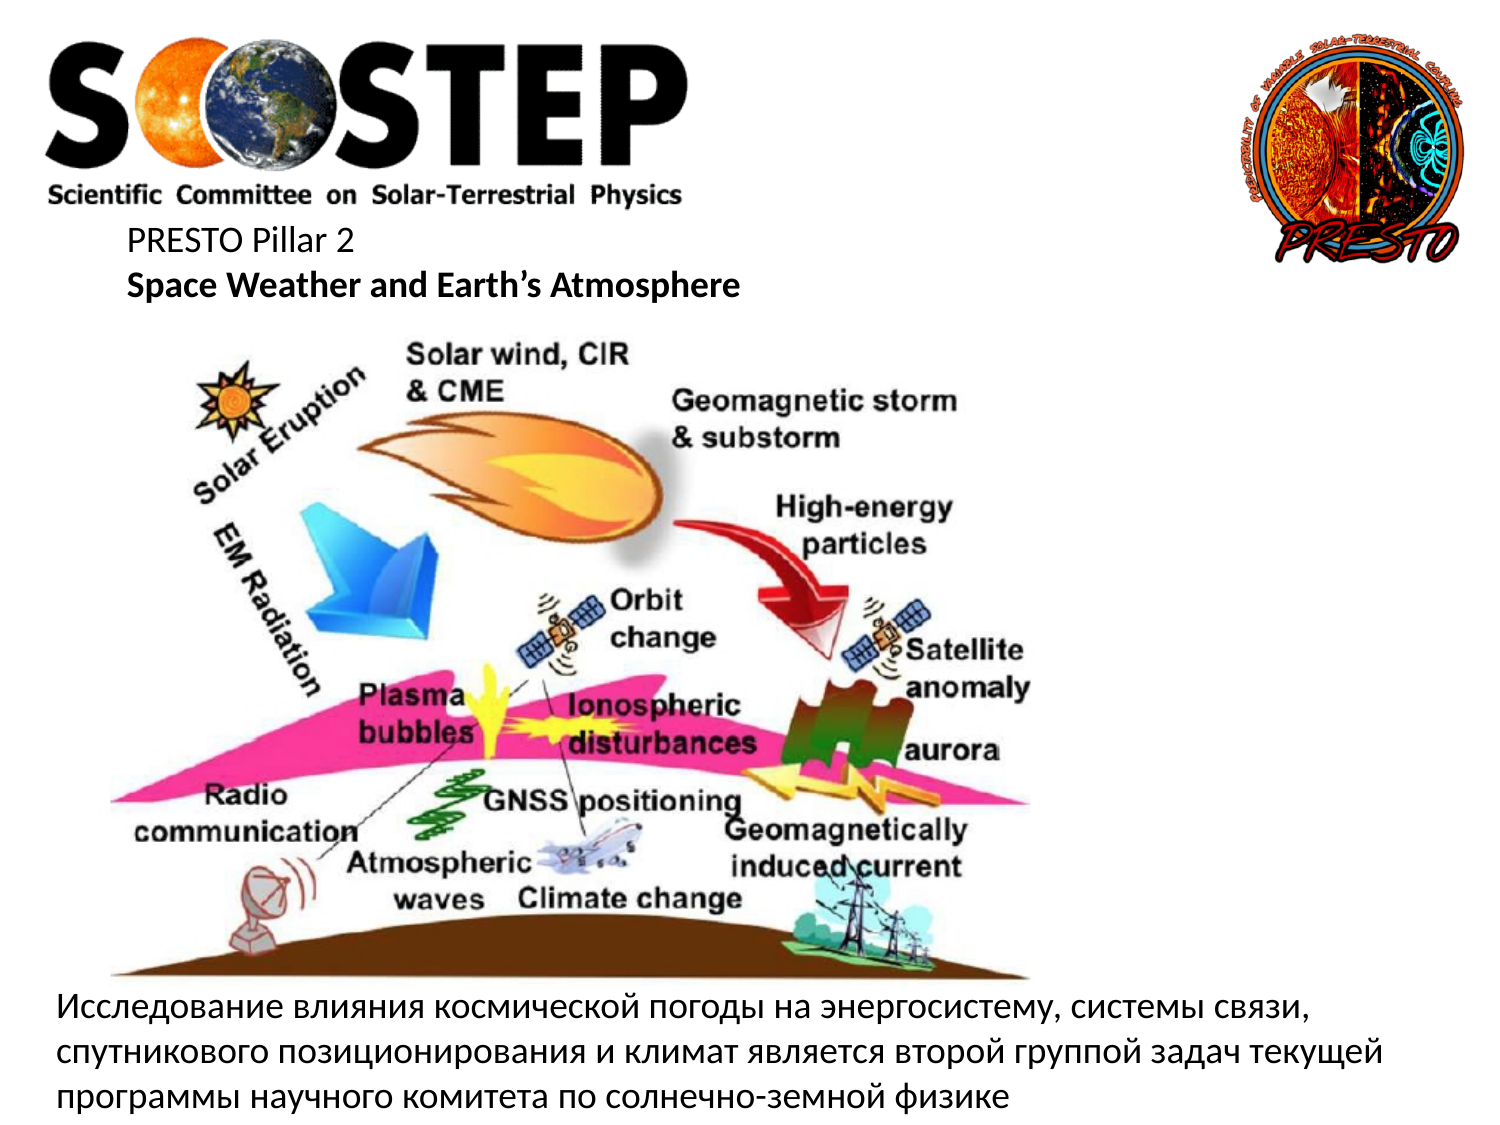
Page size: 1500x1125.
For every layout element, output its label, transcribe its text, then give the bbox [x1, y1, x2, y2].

text_box PRESTO Pillar 2 Space Weather and Earth’s Atmosphere [112, 208, 863, 313]
picture [1237, 30, 1470, 268]
text_box Исследование влияния космической погоды на энергосистему, системы связи, спутникового позиционирования и климат является второй группой задач текущей программы научного комитета по солнечно-земной физике [41, 973, 1471, 1124]
picture [41, 30, 692, 211]
picture [52, 322, 1081, 999]
